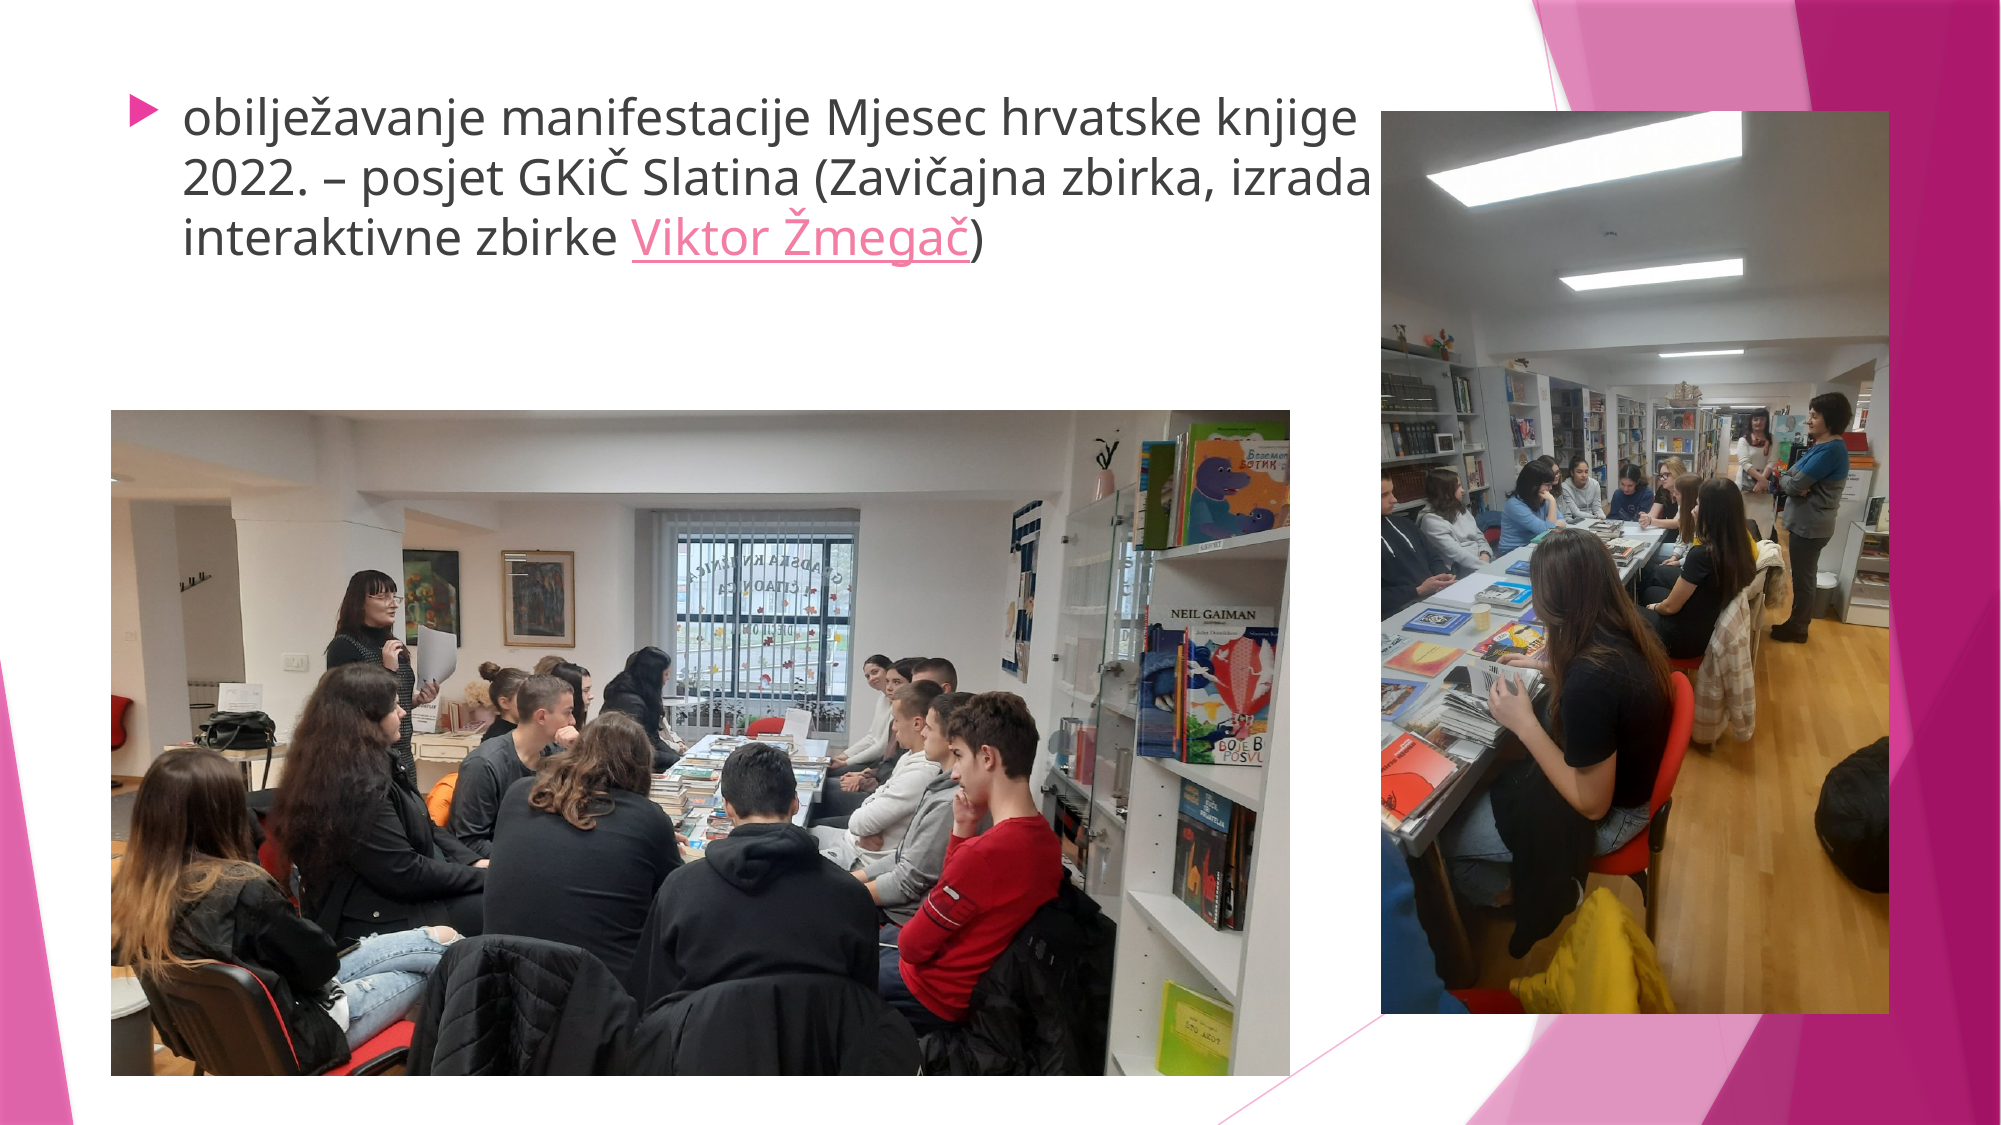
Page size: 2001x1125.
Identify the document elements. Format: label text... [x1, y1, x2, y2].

list obilježavanje manifestacije Mjesec hrvatske knjige 2022. – posjet GKiČ Slatina (Zavičajna zbirka, izrada interaktivne zbirke Viktor Žmegač) [111, 78, 1419, 631]
picture [110, 409, 1290, 1076]
picture [1380, 110, 1890, 1015]
